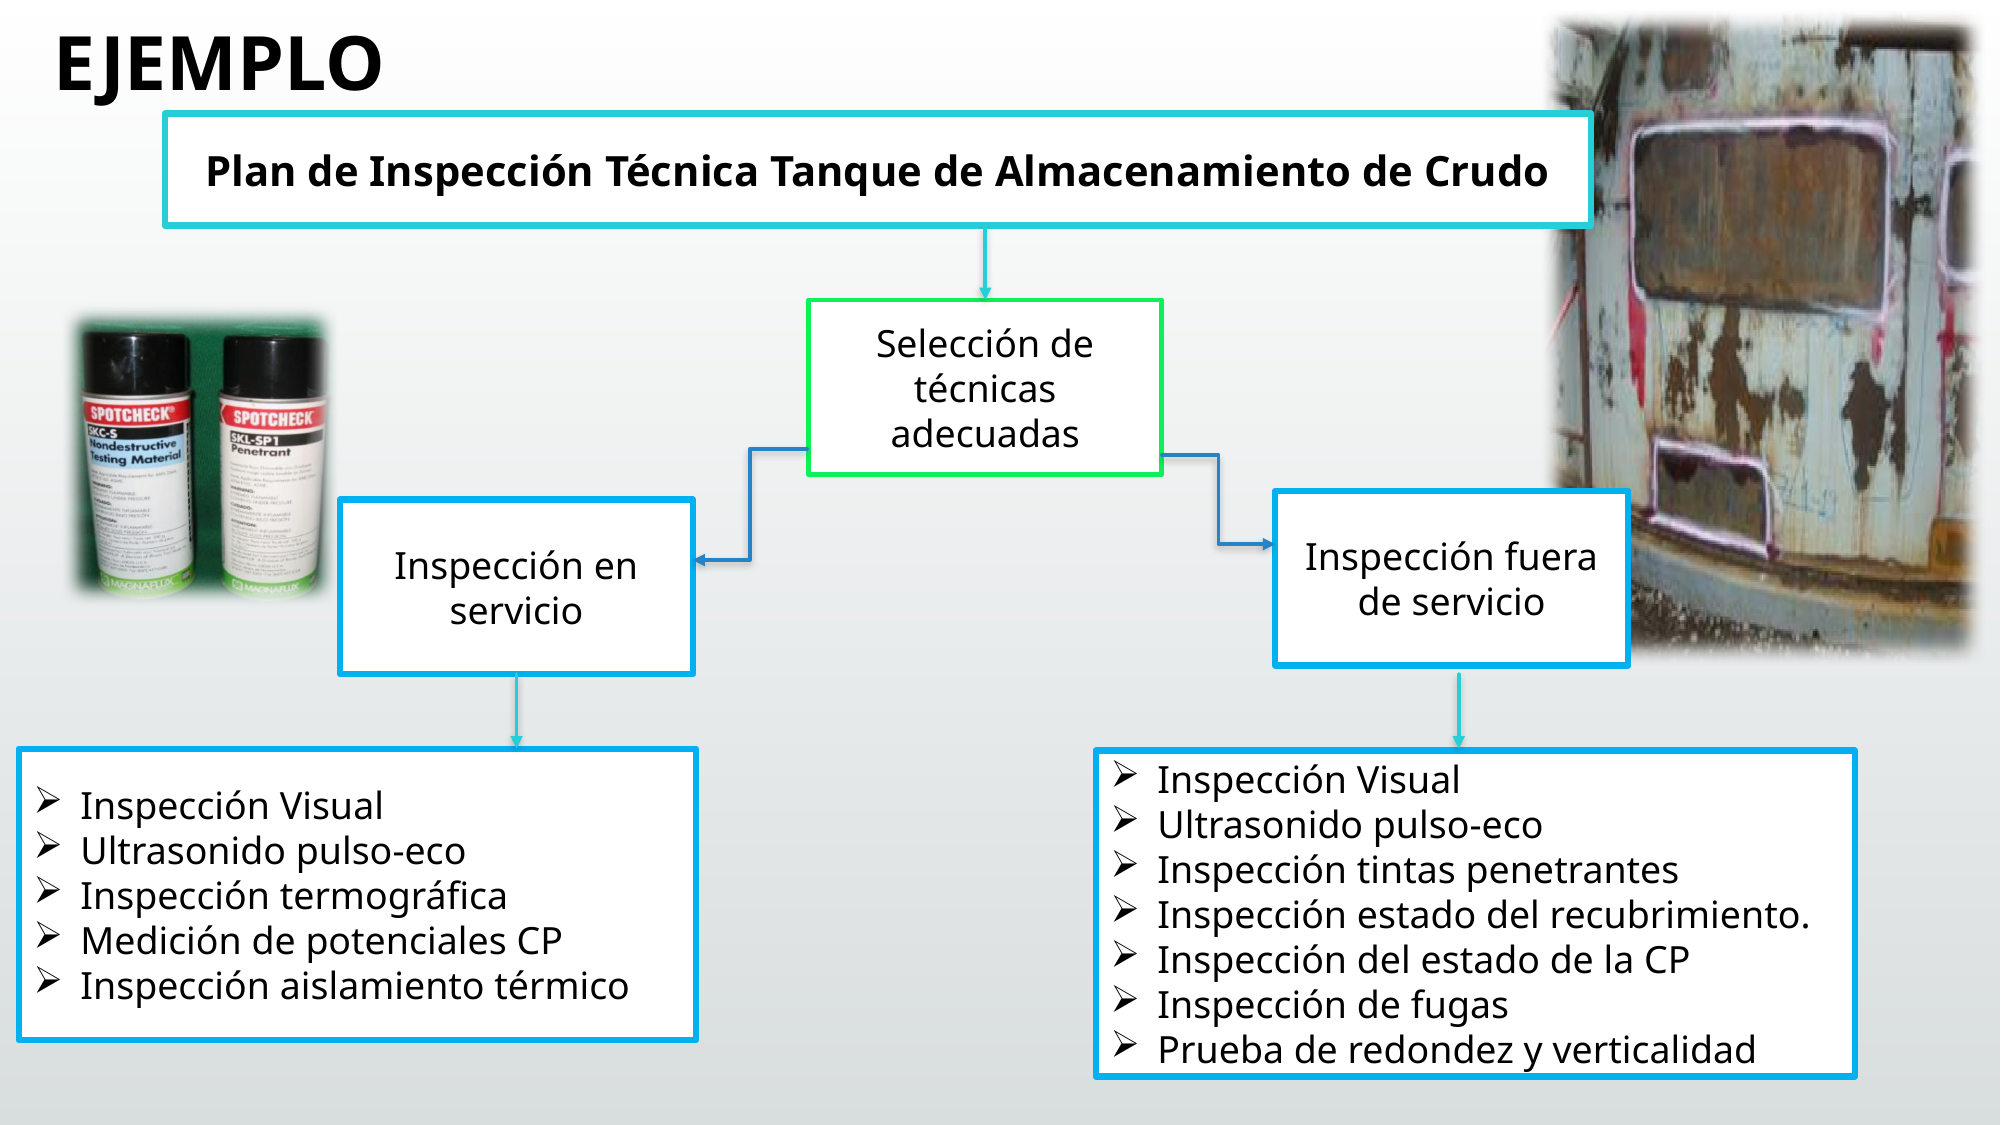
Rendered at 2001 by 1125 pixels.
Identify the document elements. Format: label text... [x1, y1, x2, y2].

text_box Inspección en servicio [339, 498, 694, 675]
text_box EJEMPLO [38, 7, 401, 113]
picture [1539, 8, 1986, 666]
text_box Plan de Inspección Técnica Tanque de Almacenamiento de Crudo [164, 112, 1535, 227]
picture [59, 303, 341, 607]
picture [1539, 495, 1624, 661]
text_box Inspección Visual Ultrasonido pulso-eco Inspección termográfica Medición de potenciales CP Inspección aislamiento térmico [17, 747, 697, 1041]
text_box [1161, 454, 1276, 545]
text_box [692, 448, 808, 561]
text_box Selección de técnicas adecuadas [807, 299, 1163, 476]
text_box Inspección Visual Ultrasonido pulso-eco Inspección tintas penetrantes Inspección estado del recubrimiento. Inspección del estado de la CP Inspección de fugas Prueba de redondez y verticalidad [1095, 749, 1856, 1078]
text_box Inspección fuera de servicio [1274, 490, 1536, 667]
